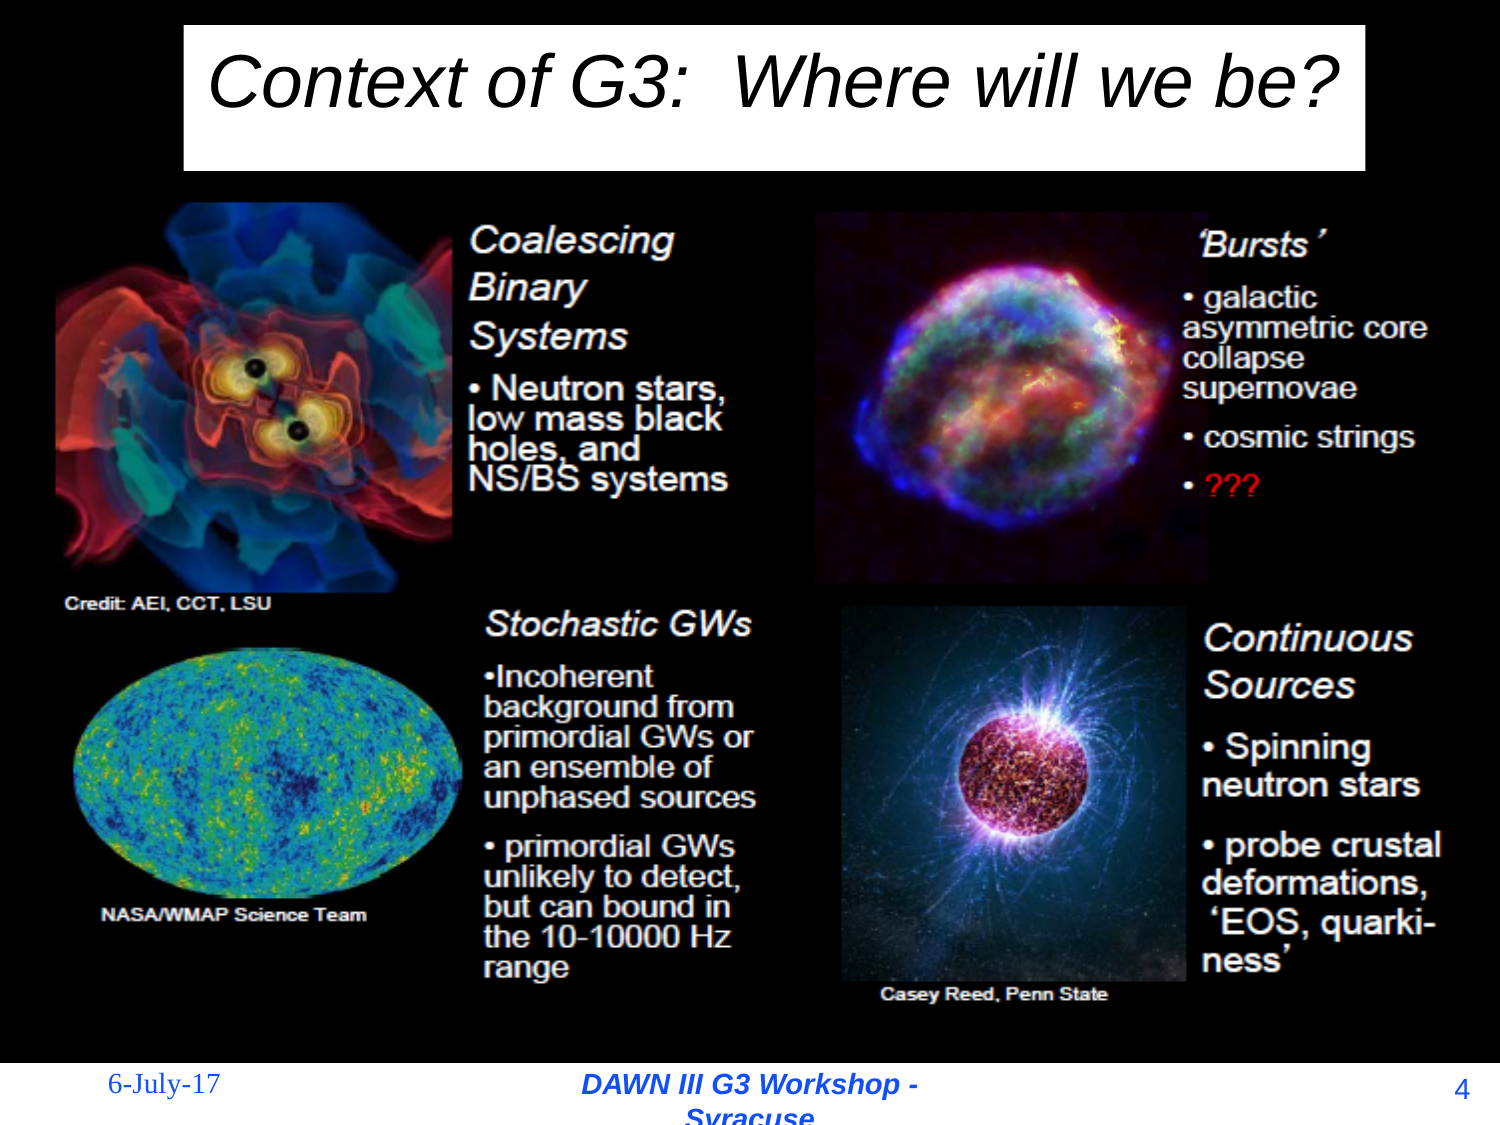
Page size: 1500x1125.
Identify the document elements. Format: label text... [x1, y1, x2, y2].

footer DAWN III G3 Workshop - Syracuse [512, 1071, 988, 1125]
slide_number 6-July-17 [92, 1071, 406, 1120]
picture [0, 0, 1500, 1063]
slide_number 4 [1173, 1071, 1486, 1125]
